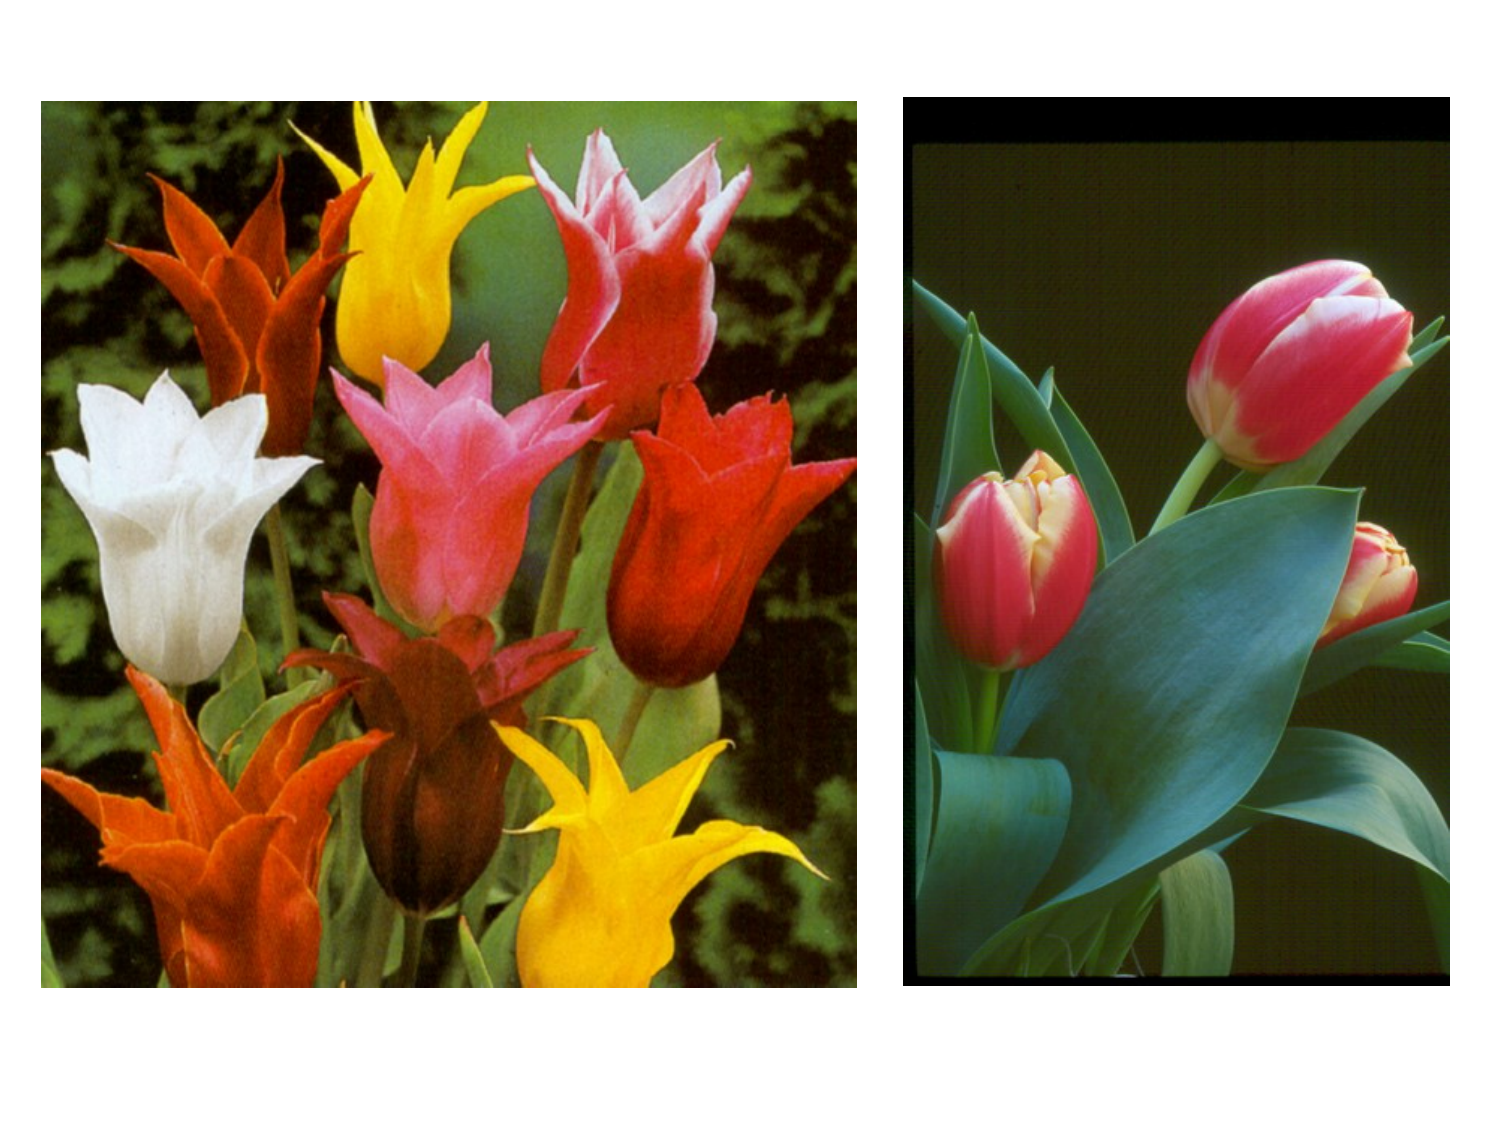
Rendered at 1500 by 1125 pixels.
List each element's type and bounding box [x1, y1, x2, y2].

picture [41, 101, 858, 988]
picture [903, 96, 1451, 987]
